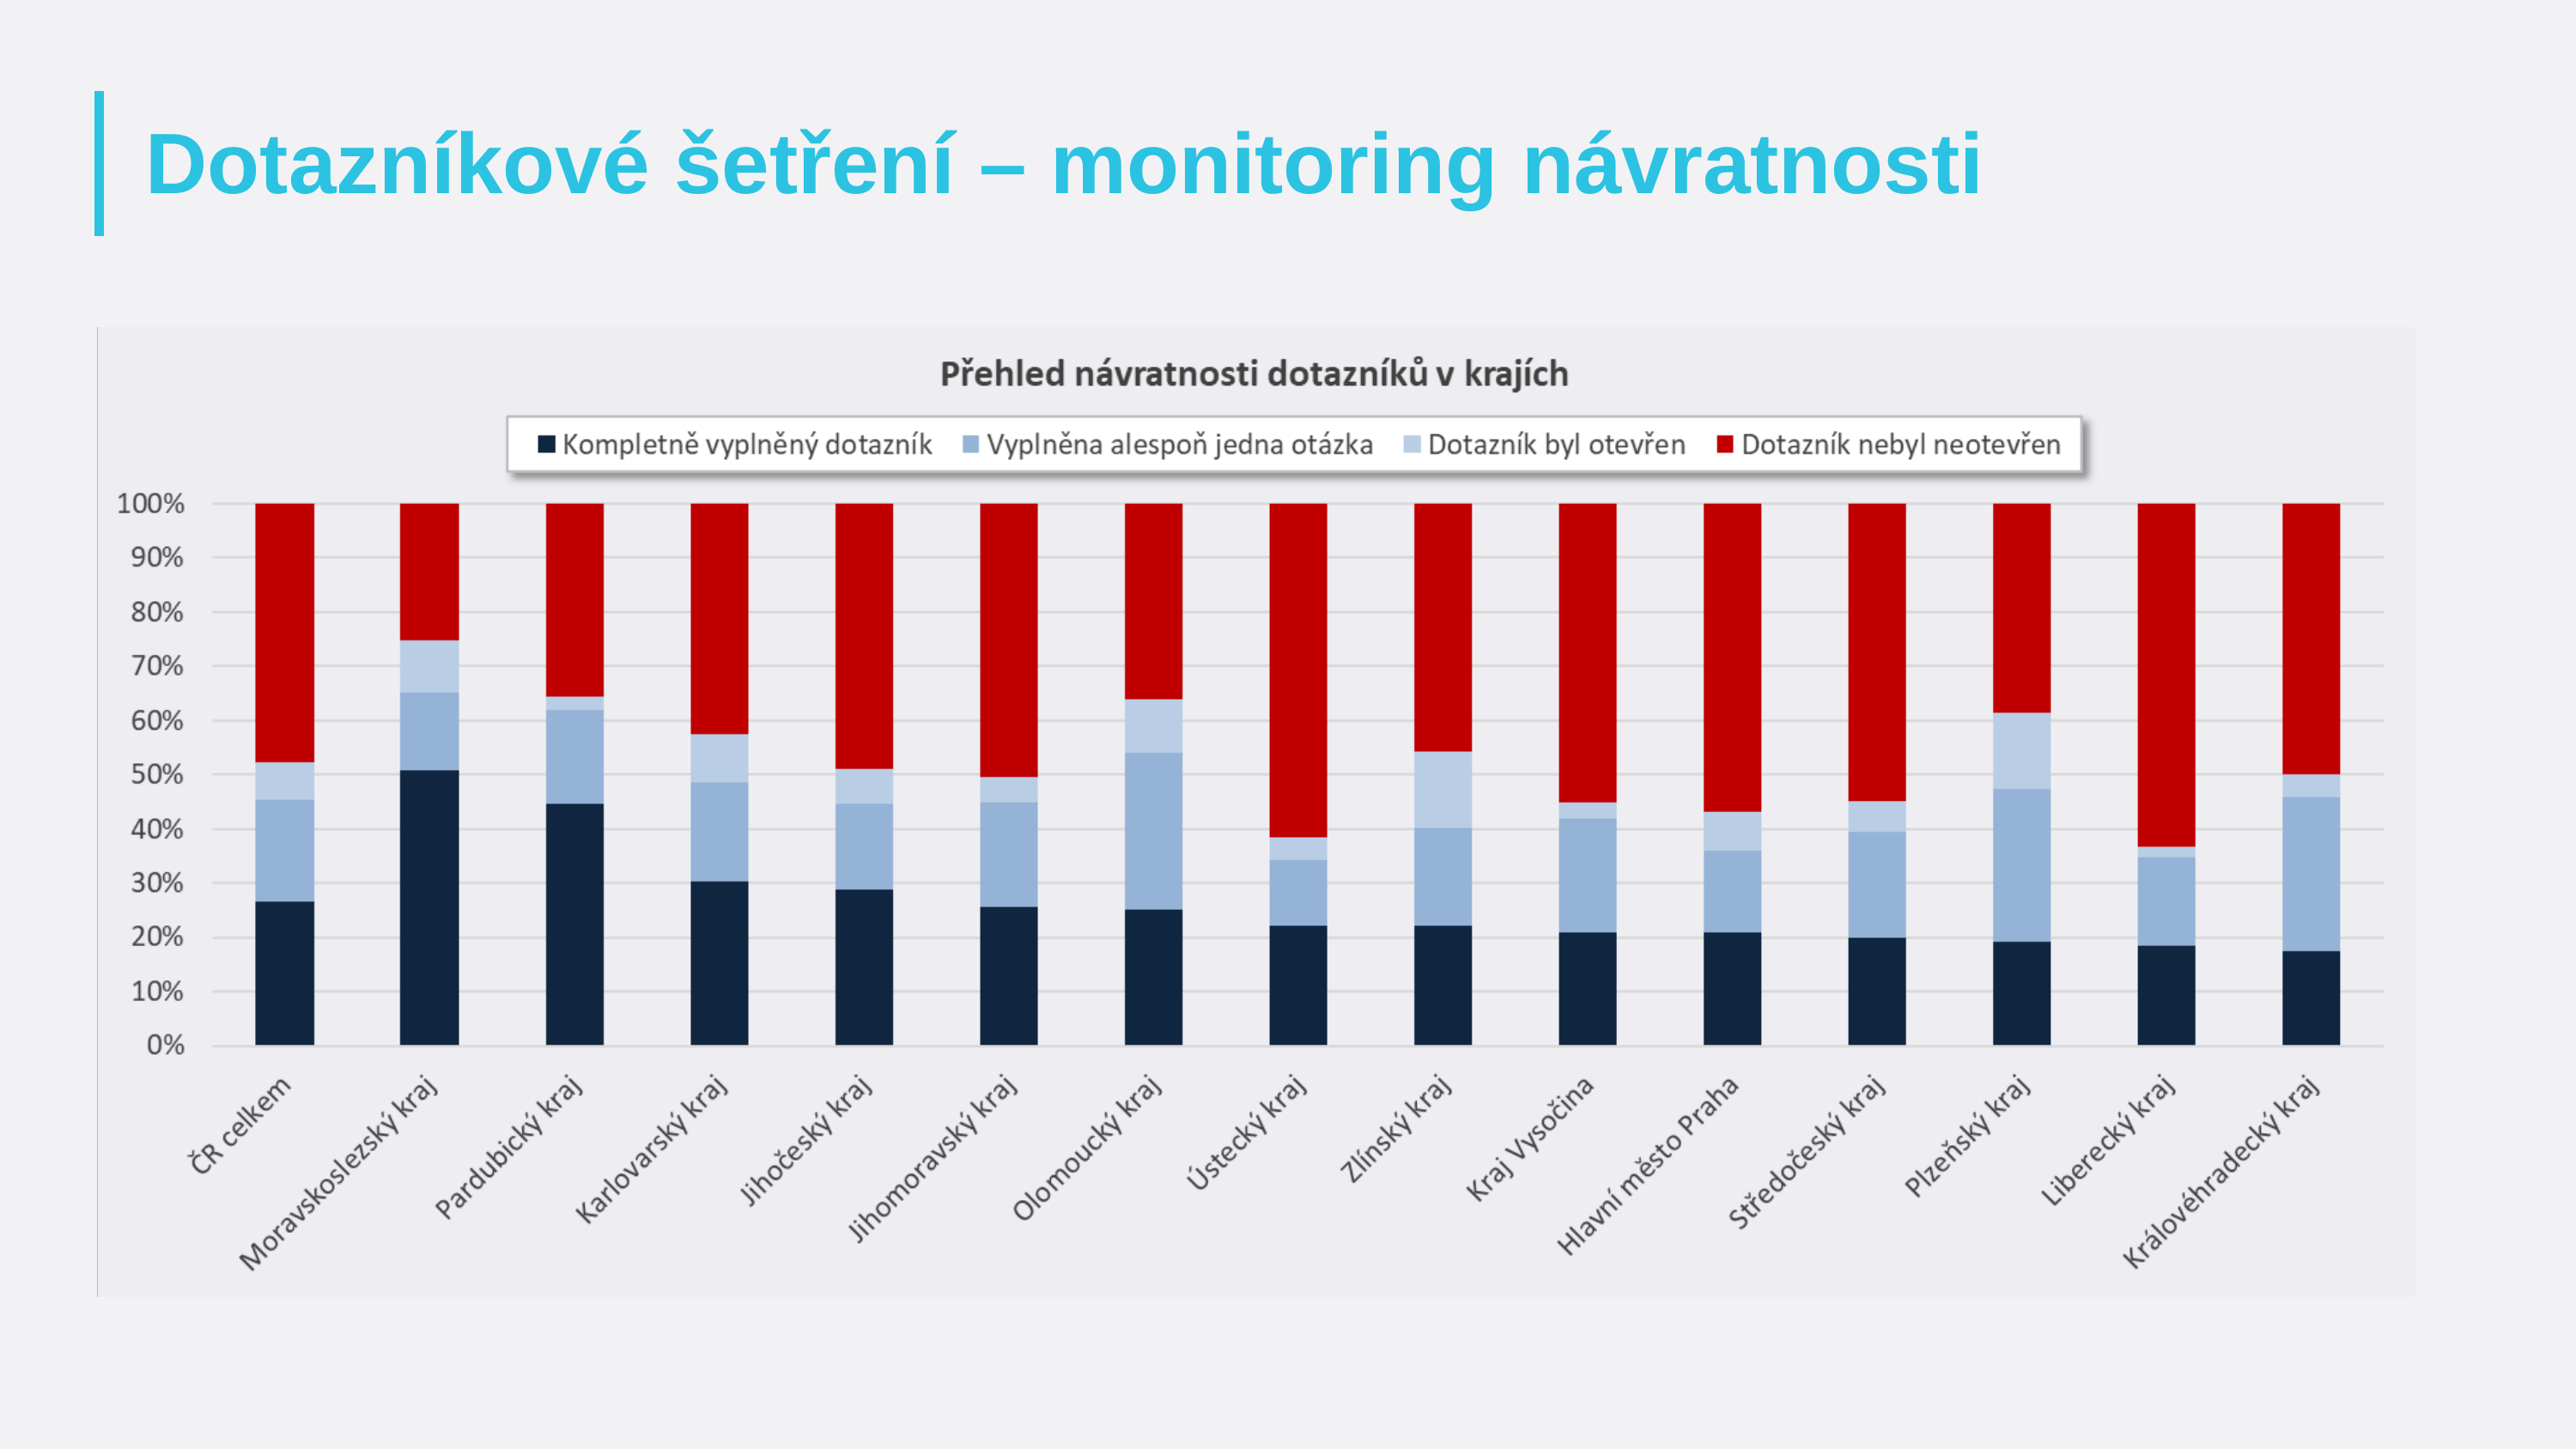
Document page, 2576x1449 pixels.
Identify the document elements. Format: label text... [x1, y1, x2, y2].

title Dotazníkové šetření – monitoring návratnosti [132, 112, 2576, 204]
picture [96, 327, 2415, 1297]
